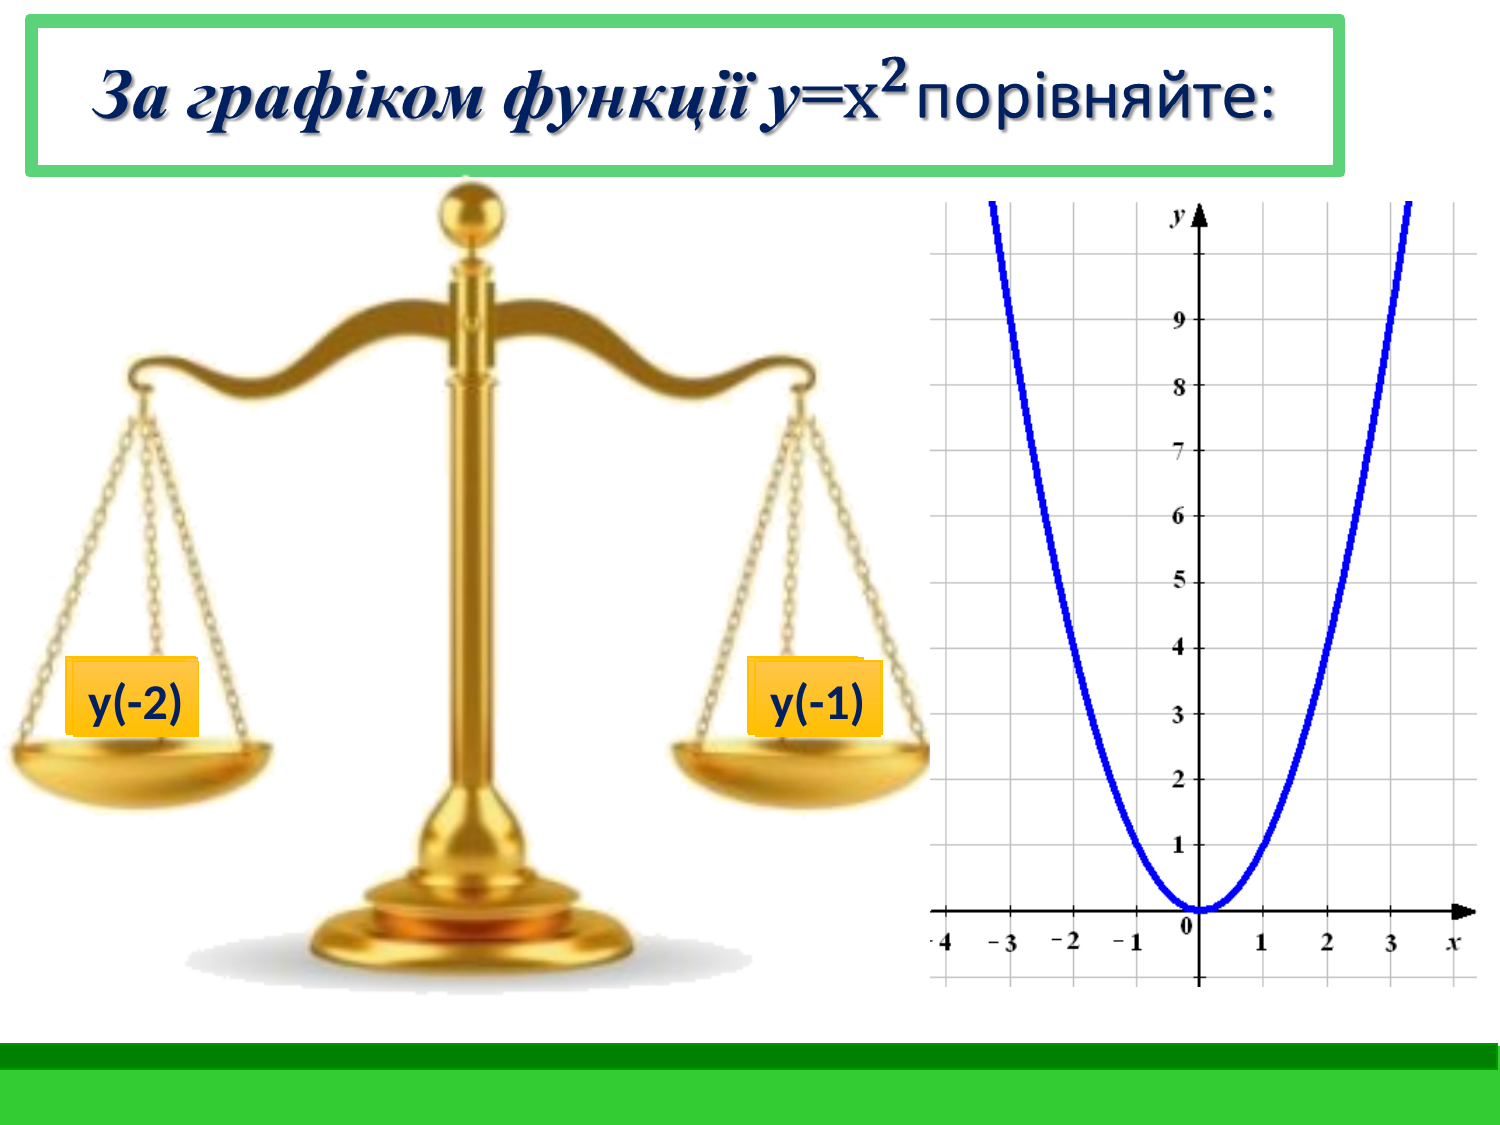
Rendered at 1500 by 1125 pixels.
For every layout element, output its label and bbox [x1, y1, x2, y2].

picture [0, 123, 946, 1069]
text_box [72, 661, 882, 738]
text_box [29, 19, 1341, 173]
text_box [65, 660, 72, 736]
text_box [930, 201, 1478, 988]
text_box [71, 658, 865, 734]
text_box [64, 657, 858, 734]
text_box [0, 1043, 1500, 1125]
